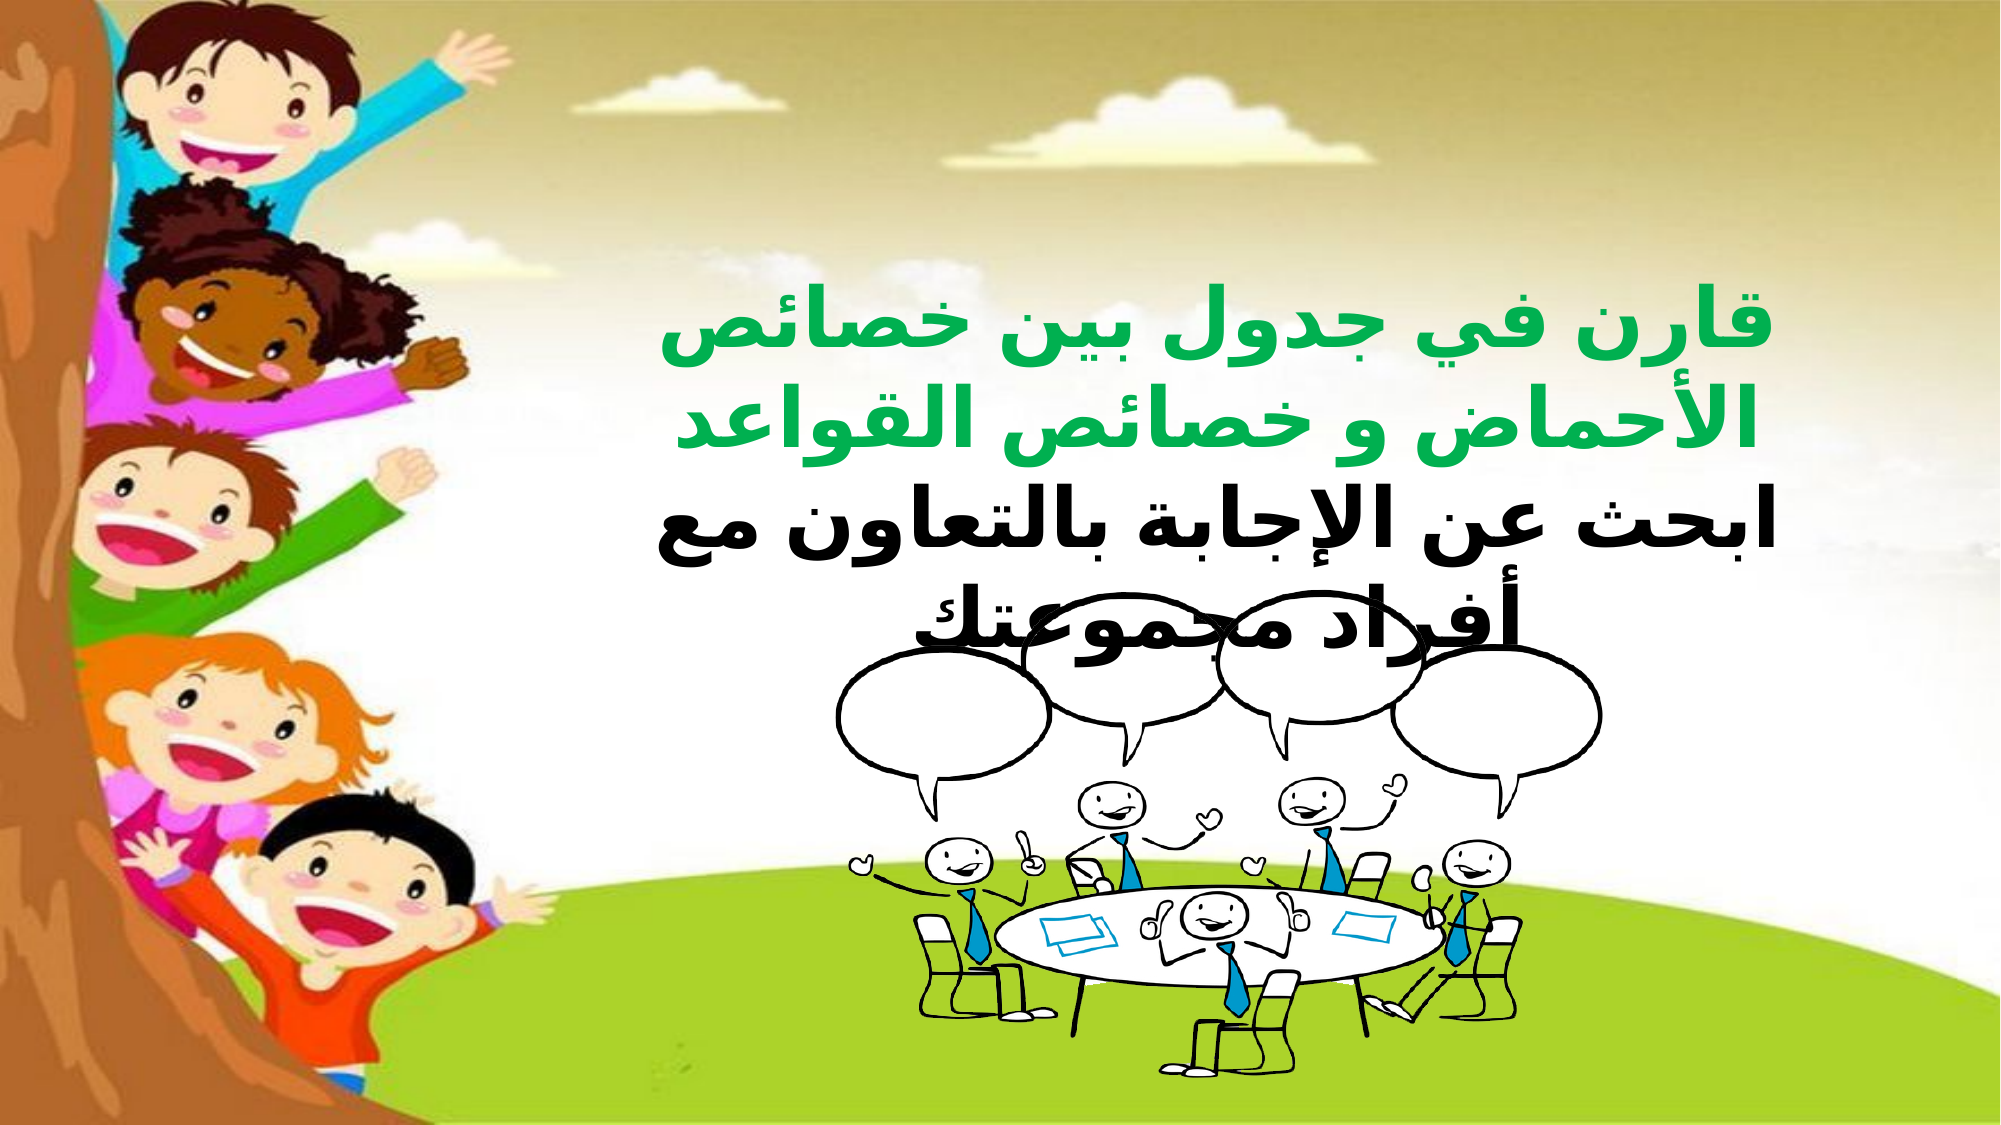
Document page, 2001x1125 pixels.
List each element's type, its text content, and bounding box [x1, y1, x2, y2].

picture [0, 0, 2001, 1125]
text_box قارن في جدول بين خصائص الأحماض و خصائص القواعد ابحث عن الإجابة بالتعاون مع أفراد مجموعتك [540, 256, 1896, 672]
